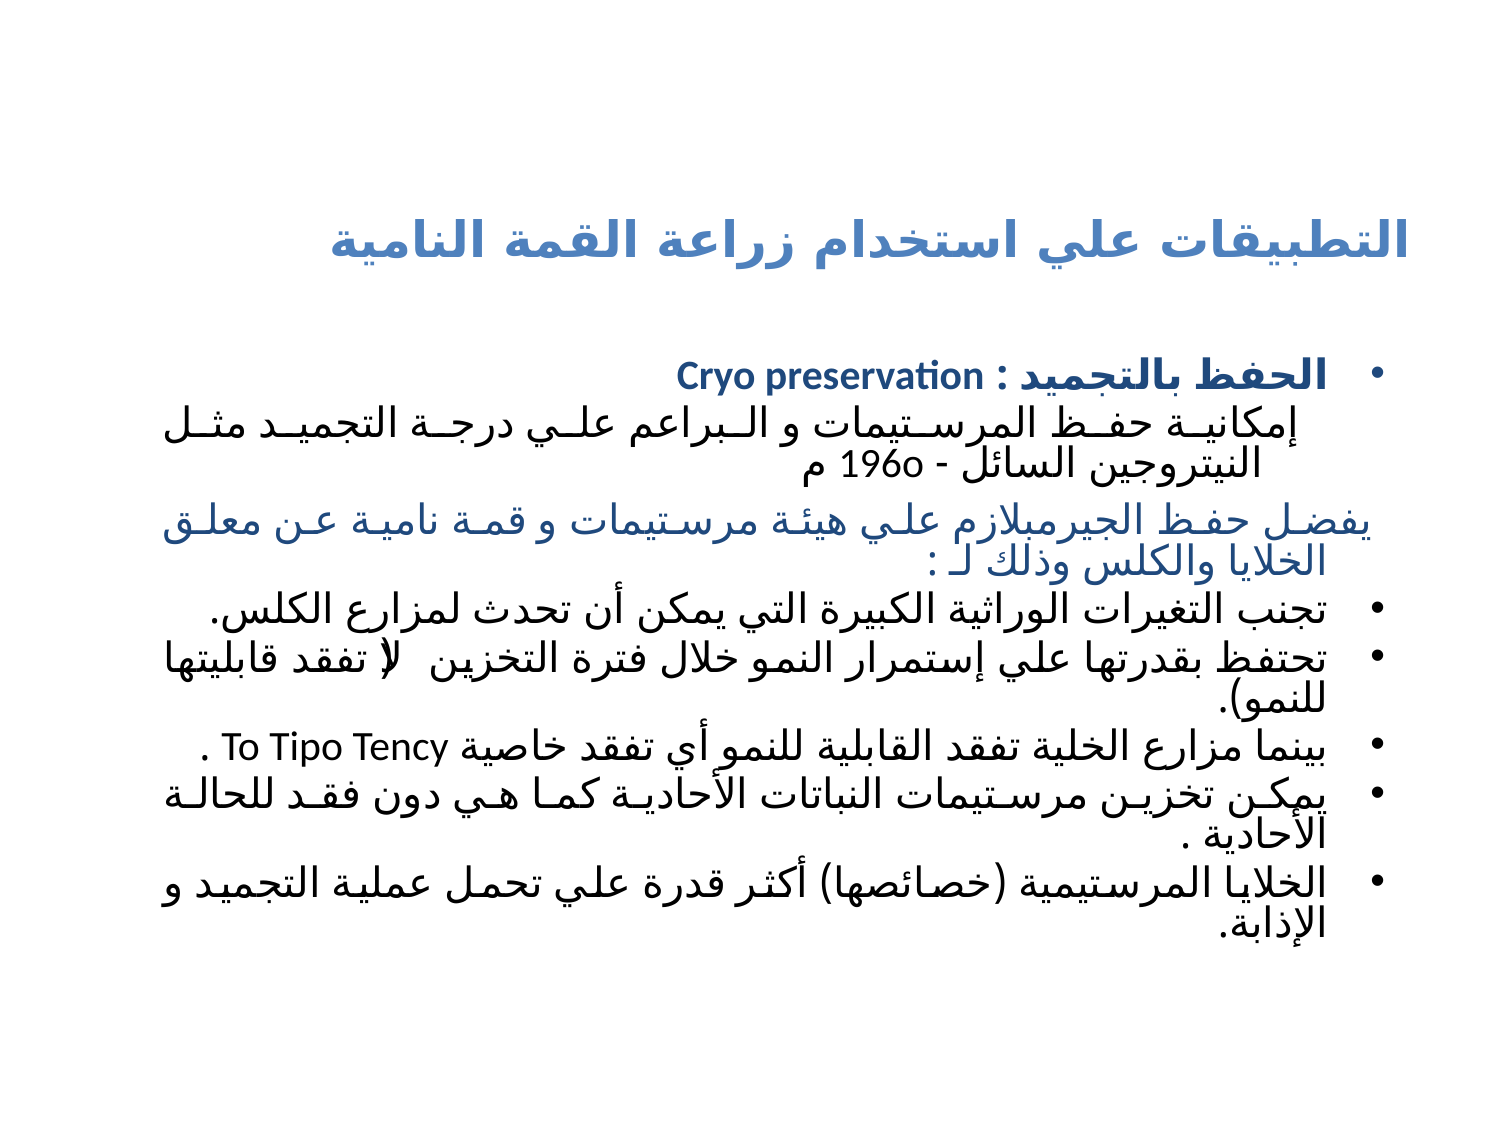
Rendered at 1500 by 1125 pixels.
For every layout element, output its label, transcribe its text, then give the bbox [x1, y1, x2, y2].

text_box التطبيقات علي استخدام زراعة القمة النامية [329, 207, 1412, 268]
list الحفظ بالتجميد : Cryo preservation إمكانية حفظ المرستيمات و البراعم علي درجة التجميد مثل النيتروجين السائل - 196o م يفضل حفظ الجيرمبلازم علي هيئة مرستيمات و قمة نامية عن معلق الخلايا والكلس وذلك لـ : تجنب التغيرات الوراثية الكبيرة التي يمكن أن تحدث لمزارع الكلس. تحتفظ بقدرتها علي إستمرار النمو خلال فترة التخزين (لا تفقد قابليتها للنمو). بينما مزارع الخلية تفقد القابلية للنمو أي تفقد خاصية To Tipo Tency . يمكن تخزين مرستيمات النباتات الأحادية كما هي دون فقد للحالة الأحادية . الخلايا المرستيمية (خصائصها) أكثر قدرة علي تحمل عملية التجميد و الإذابة. [147, 350, 1400, 1059]
